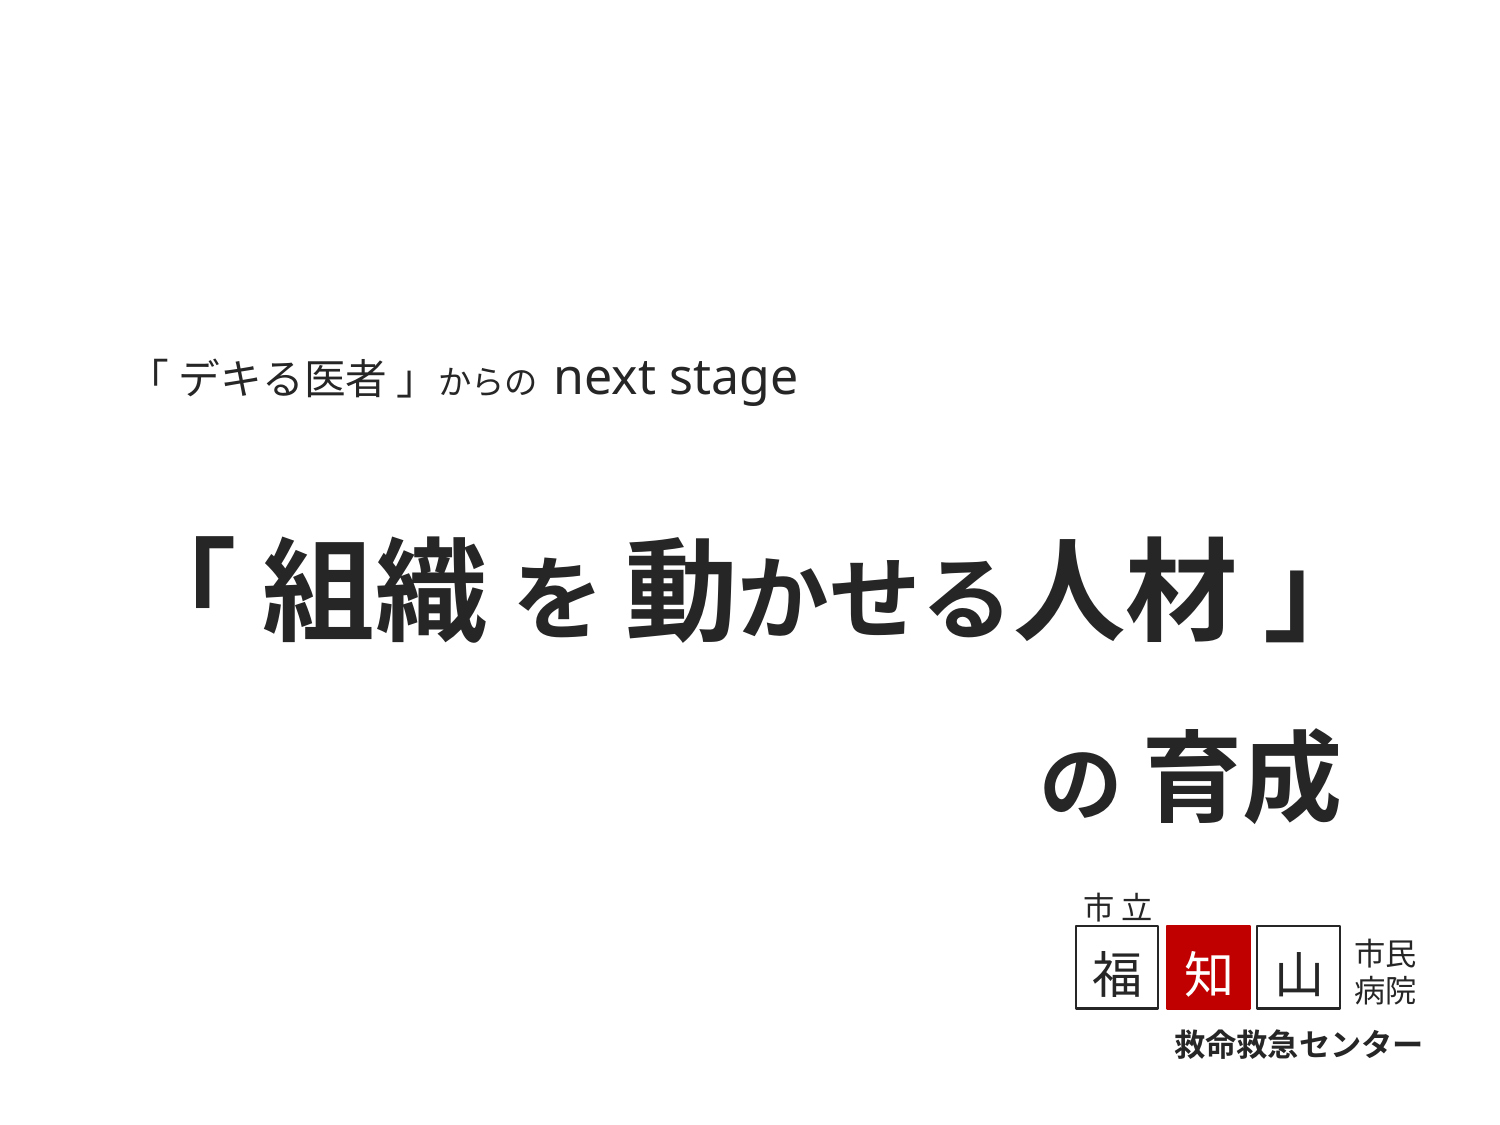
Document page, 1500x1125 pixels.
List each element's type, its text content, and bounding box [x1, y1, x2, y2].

text_box 市立 [1068, 880, 1225, 933]
text_box [1255, 924, 1342, 1011]
text_box 福 [1078, 936, 1158, 1012]
text_box [1074, 933, 1160, 1011]
text_box 市民 病院 [1339, 926, 1496, 1017]
text_box 「 組織 を 動かせる人材 」 の 育成 [109, 444, 1392, 842]
text_box 山 [1259, 936, 1340, 1012]
text_box 救命救急センター [1159, 1017, 1440, 1070]
text_box [1165, 924, 1252, 1011]
text_box 「 デキる医者 」からの next stage [112, 337, 814, 413]
text_box 知 [1169, 936, 1250, 1012]
